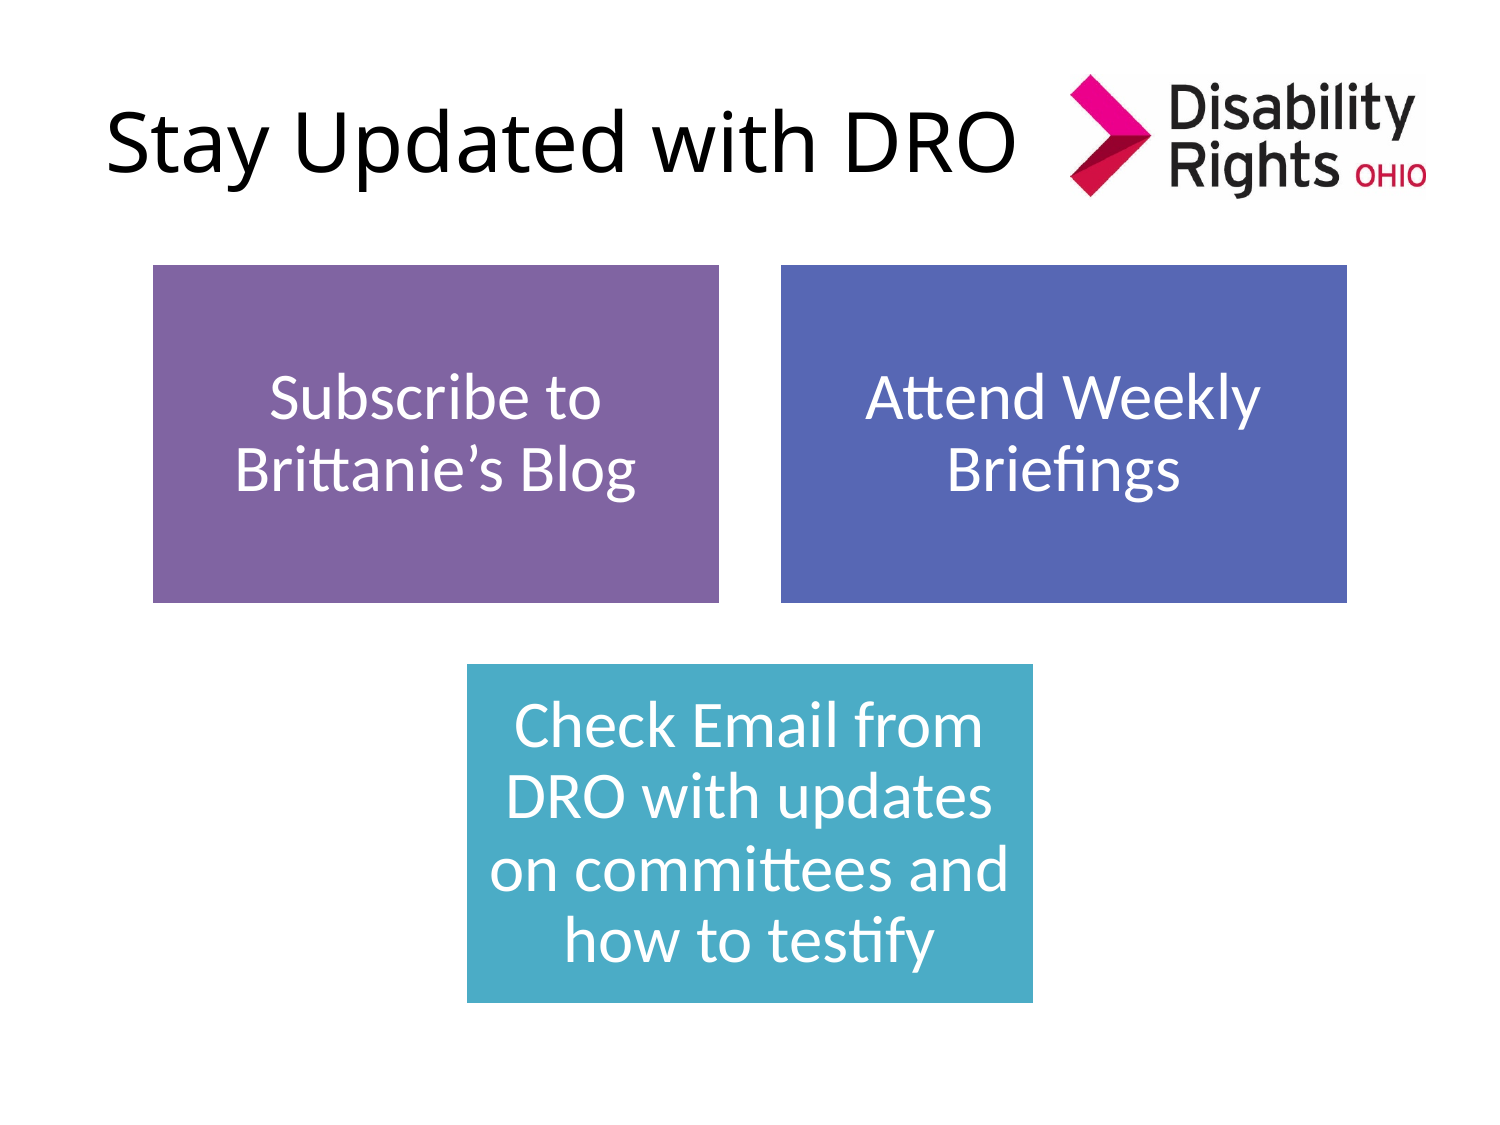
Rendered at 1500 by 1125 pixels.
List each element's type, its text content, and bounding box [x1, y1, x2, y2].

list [74, 262, 1426, 1006]
picture [1070, 74, 1426, 200]
title Stay Updated with DRO [75, 45, 1050, 233]
